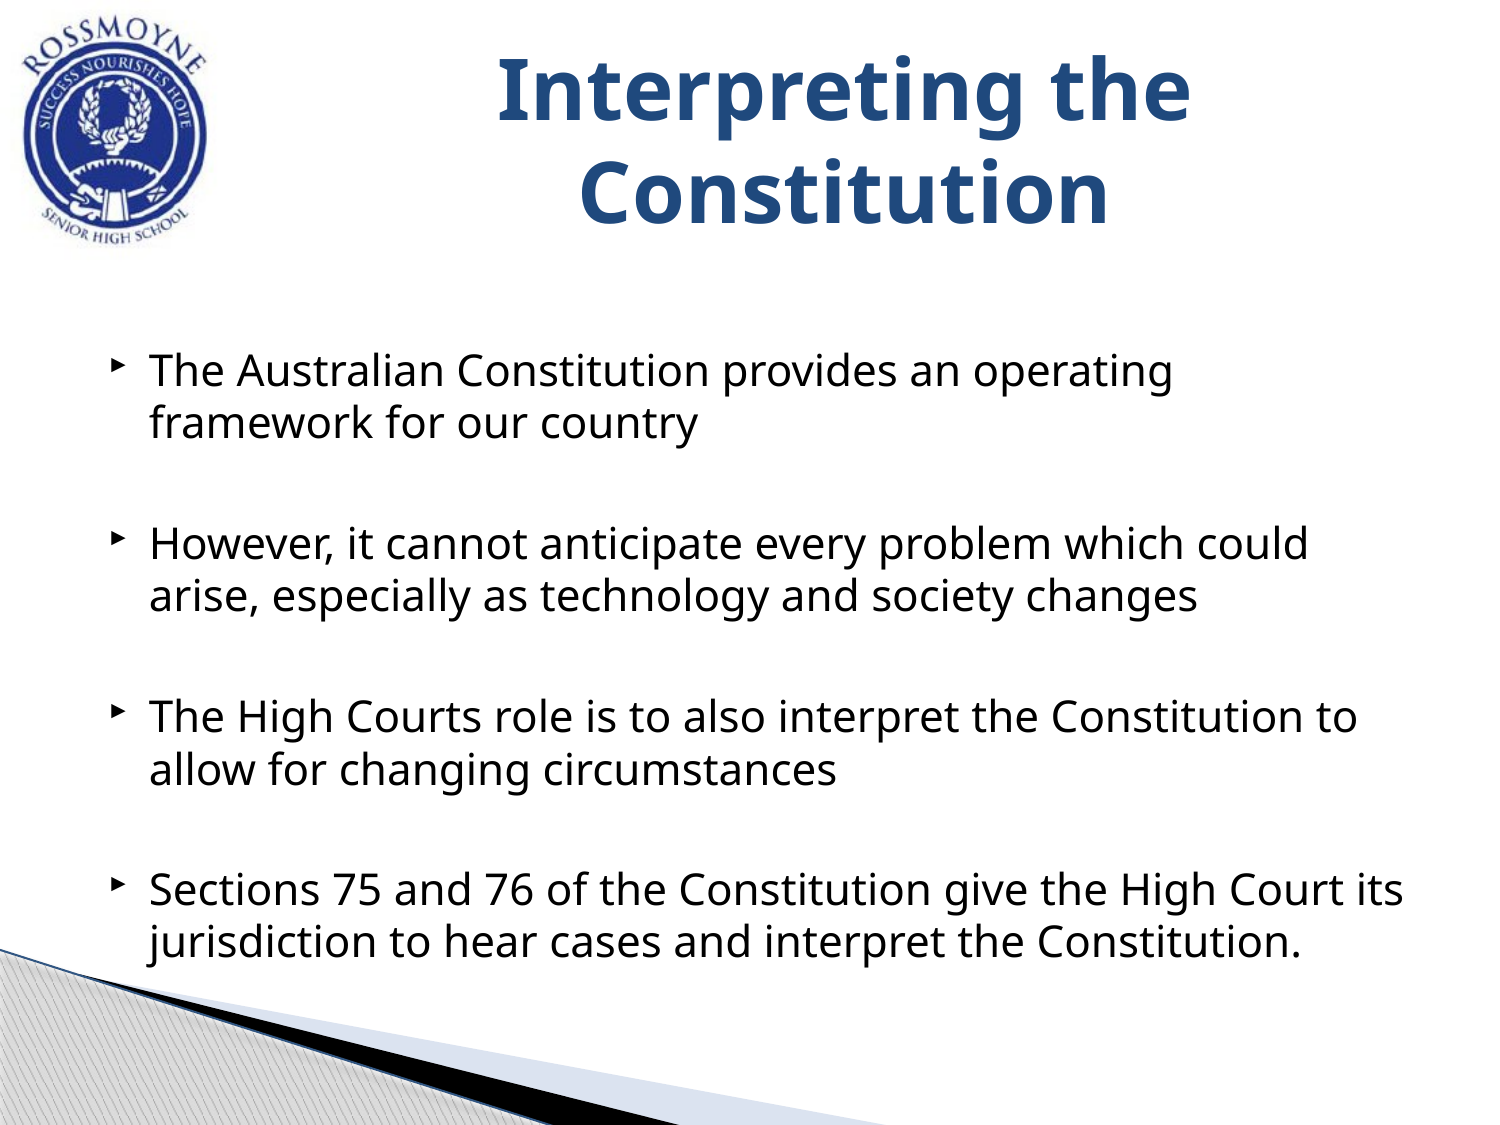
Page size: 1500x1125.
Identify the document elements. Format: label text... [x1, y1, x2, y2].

title Interpreting the Constitution [234, 42, 1461, 233]
list The Australian Constitution provides an operating framework for our country However, it cannot anticipate every problem which could arise, especially as technology and society changes The High Courts role is to also interpret the Constitution to allow for changing circumstances Sections 75 and 76 of the Constitution give the High Court its jurisdiction to hear cases and interpret the Constitution. [76, 278, 1426, 986]
picture [0, 0, 230, 268]
